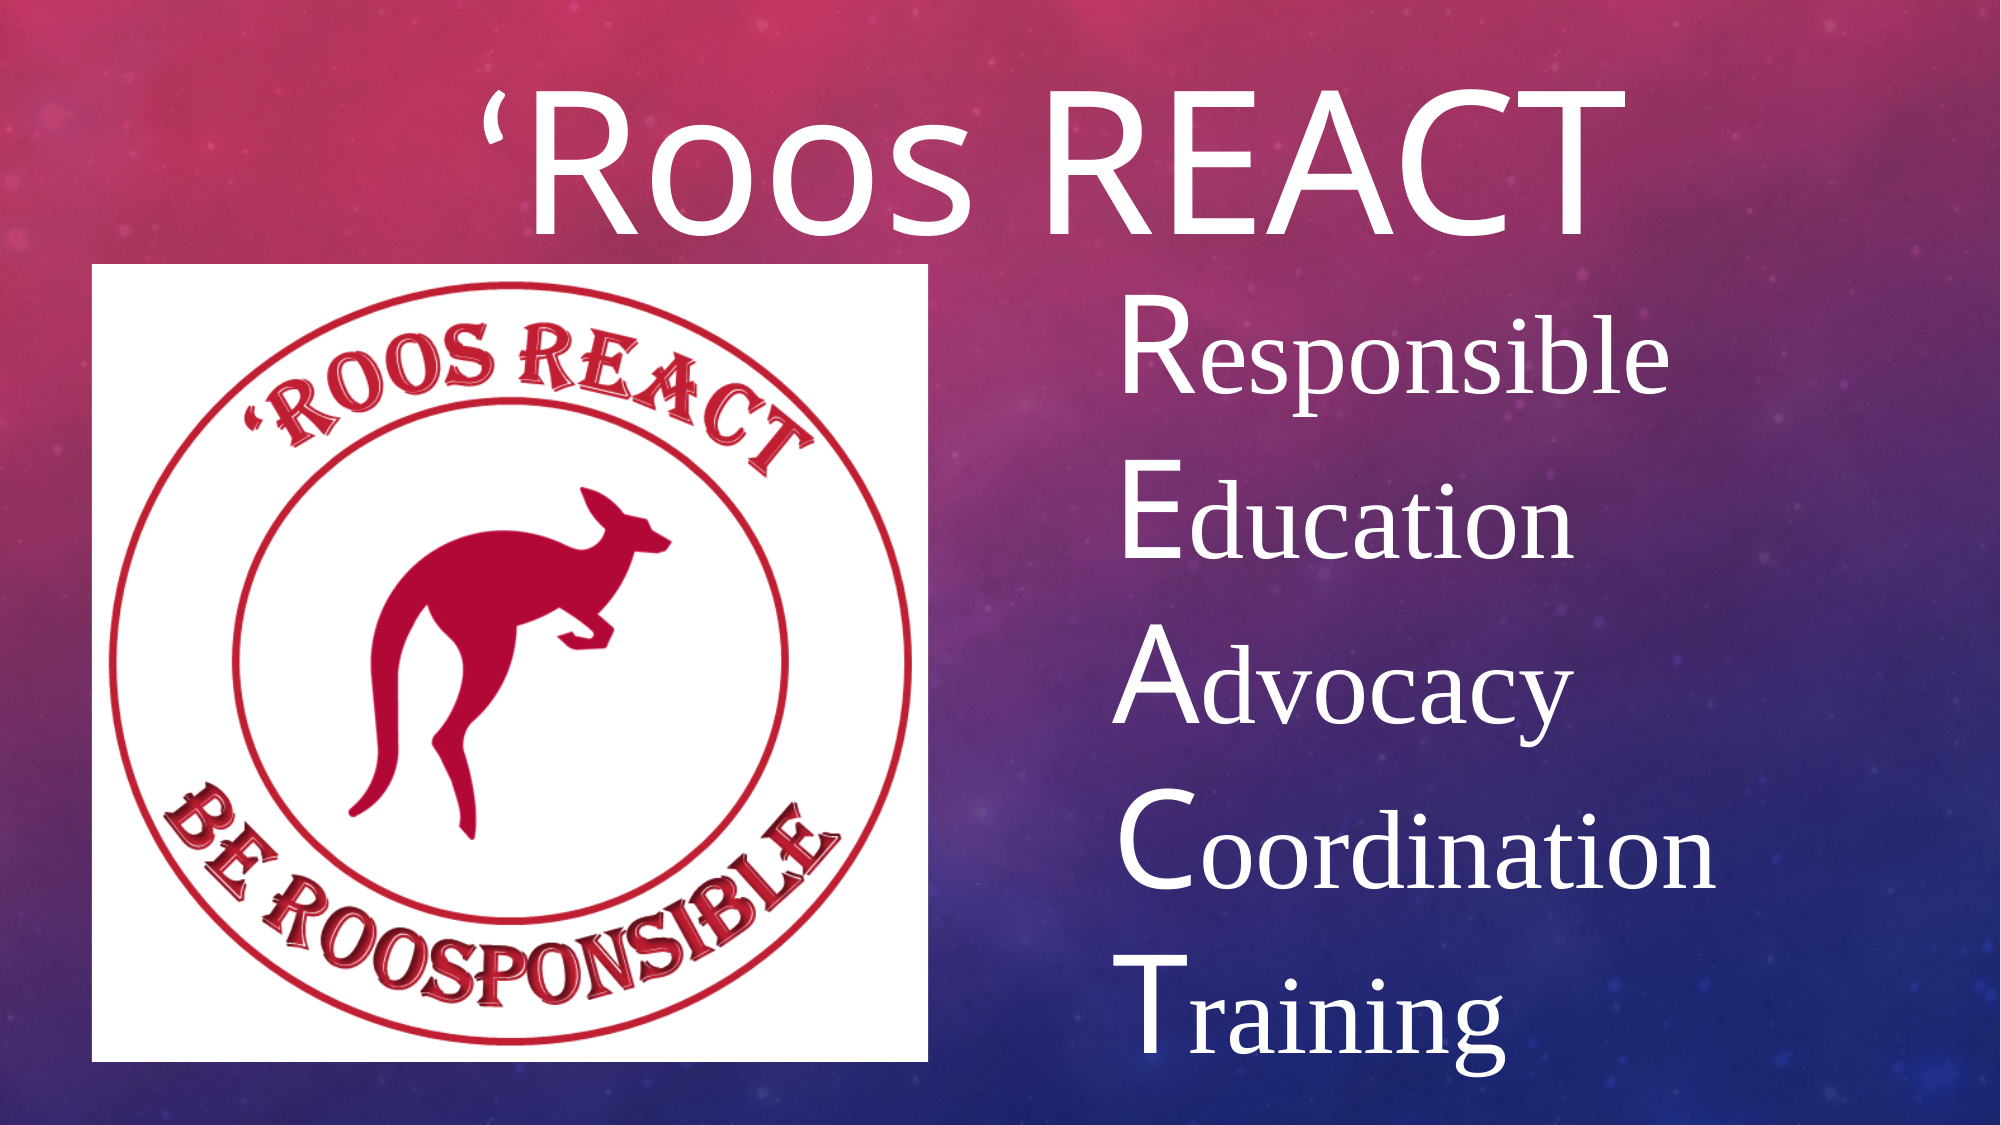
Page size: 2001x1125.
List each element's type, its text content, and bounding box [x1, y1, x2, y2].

picture [0, 0, 2001, 1125]
text_box ‘Roos REACT [452, 26, 1644, 282]
text_box Responsible Education Advocacy Coordination Training [1097, 249, 1892, 1089]
